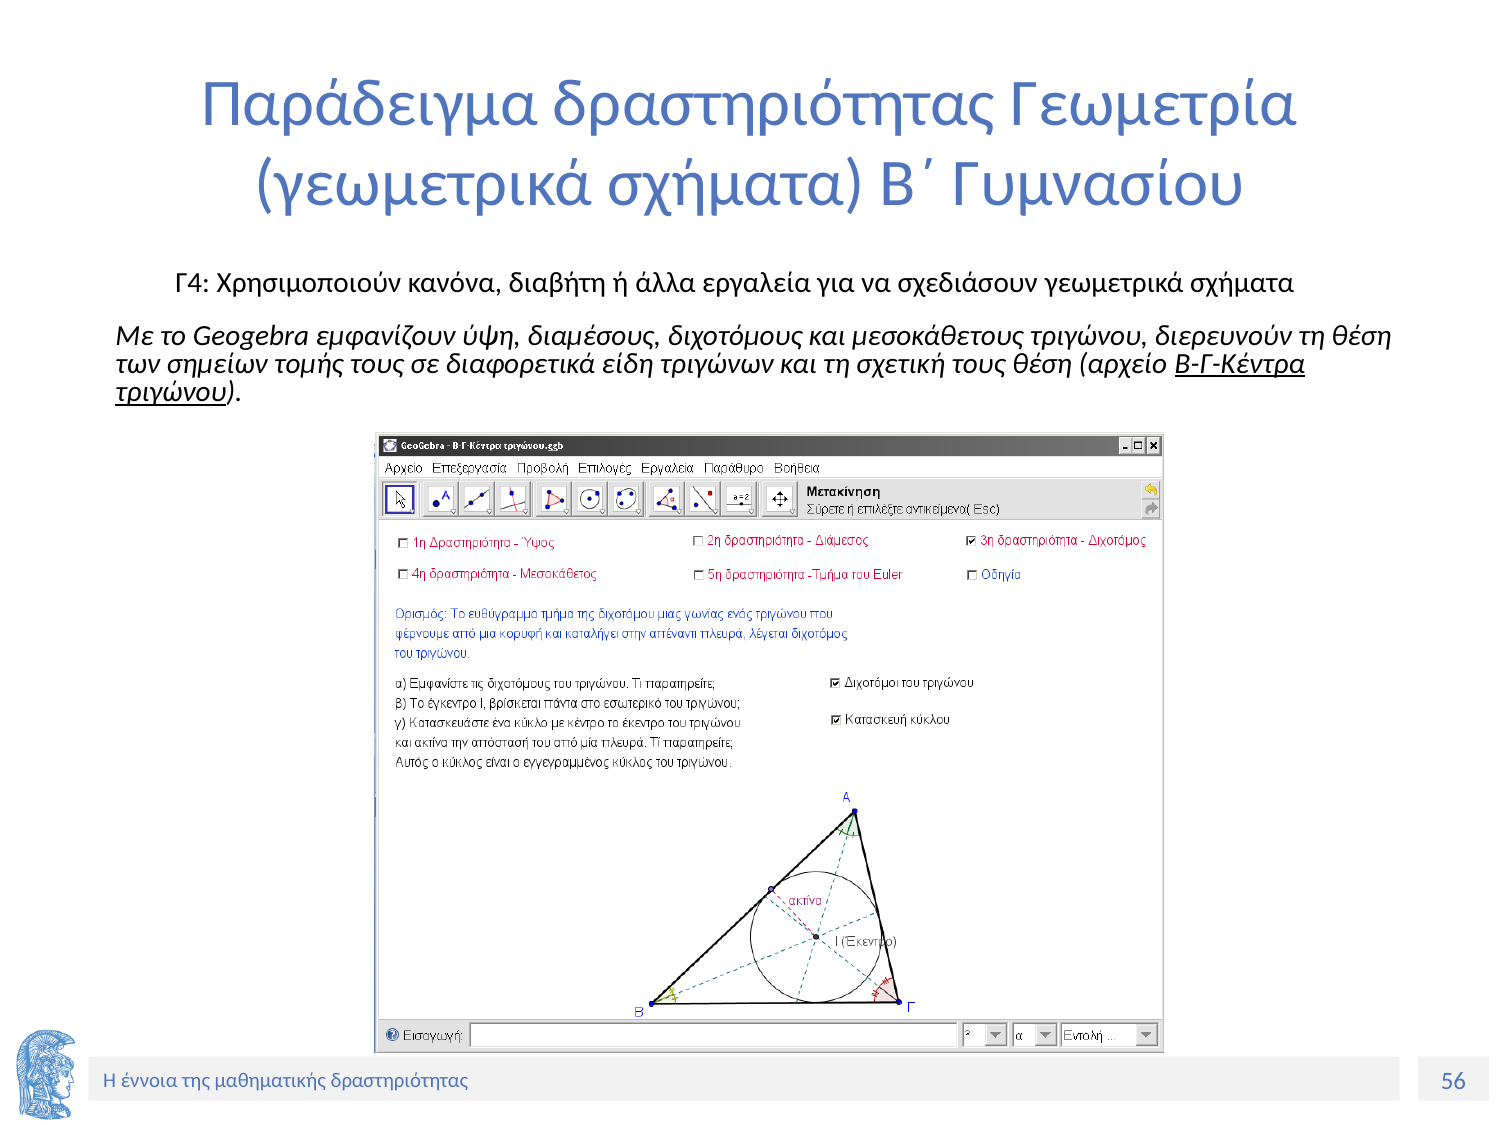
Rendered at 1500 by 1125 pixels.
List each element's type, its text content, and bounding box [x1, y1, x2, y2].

picture [9, 1026, 81, 1120]
list Γ4: Χρησιμοποιούν κανόνα, διαβήτη ή άλλα εργαλεία για να σχεδιάσουν γεωμετρικά σχήματα Με το Geogebra εμφανίζουν ύψη, διαμέσους, διχοτόμους και μεσοκάθετους τριγώνου, διερευνούν τη θέση των σημείων τομής τους σε διαφορετικά είδη τριγώνων και τη σχετική τους θέση (αρχείο Β-Γ-Κέντρα τριγώνου). [100, 262, 1438, 1000]
picture [374, 432, 1165, 1053]
title Παράδειγμα δραστηριότητας Γεωμετρία (γεωμετρικά σχήματα) Β΄ Γυμνασίου [75, 45, 1425, 233]
